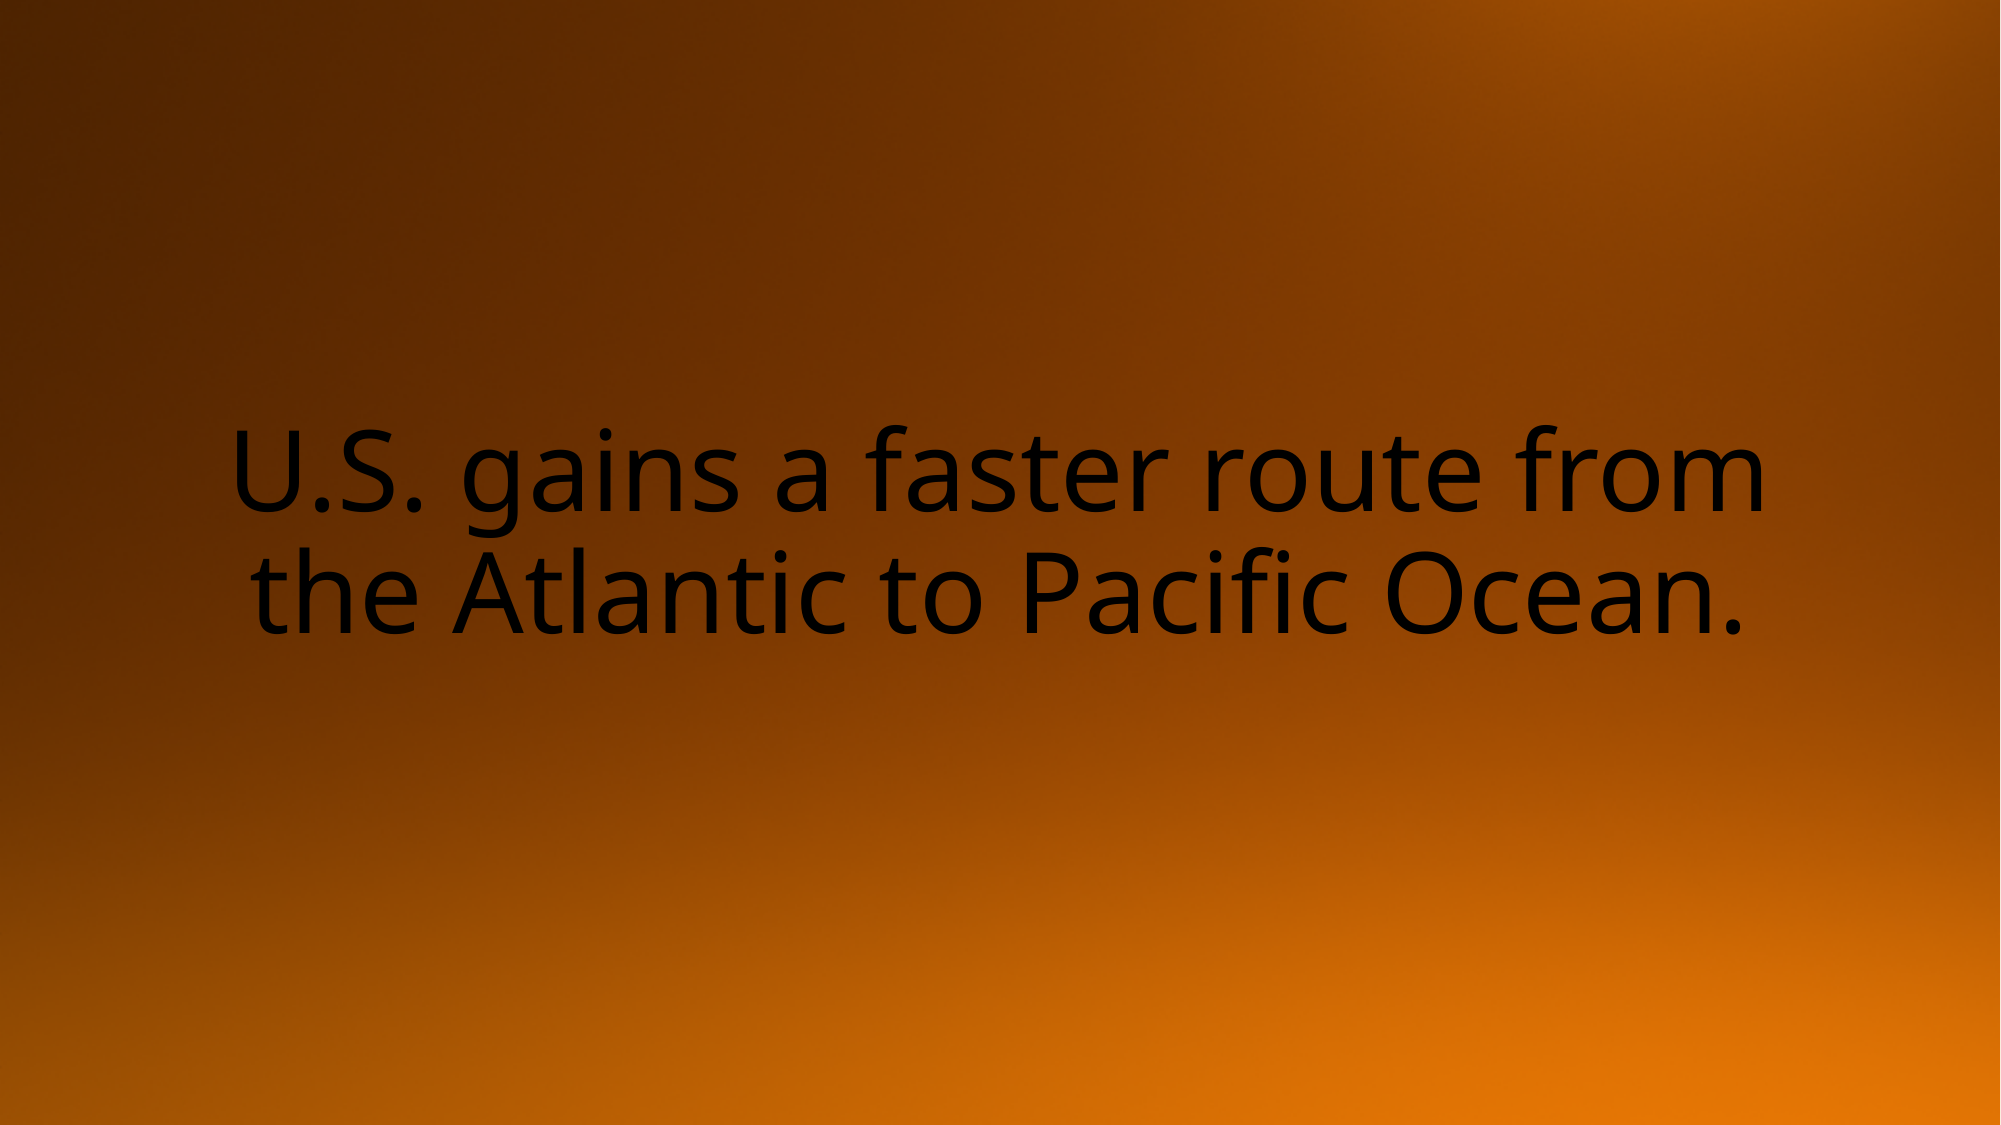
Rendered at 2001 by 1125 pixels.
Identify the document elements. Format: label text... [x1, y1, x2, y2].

picture [0, 0, 2001, 1125]
title U.S. gains a faster route from the Atlantic to Pacific Ocean. [137, 59, 1863, 1013]
